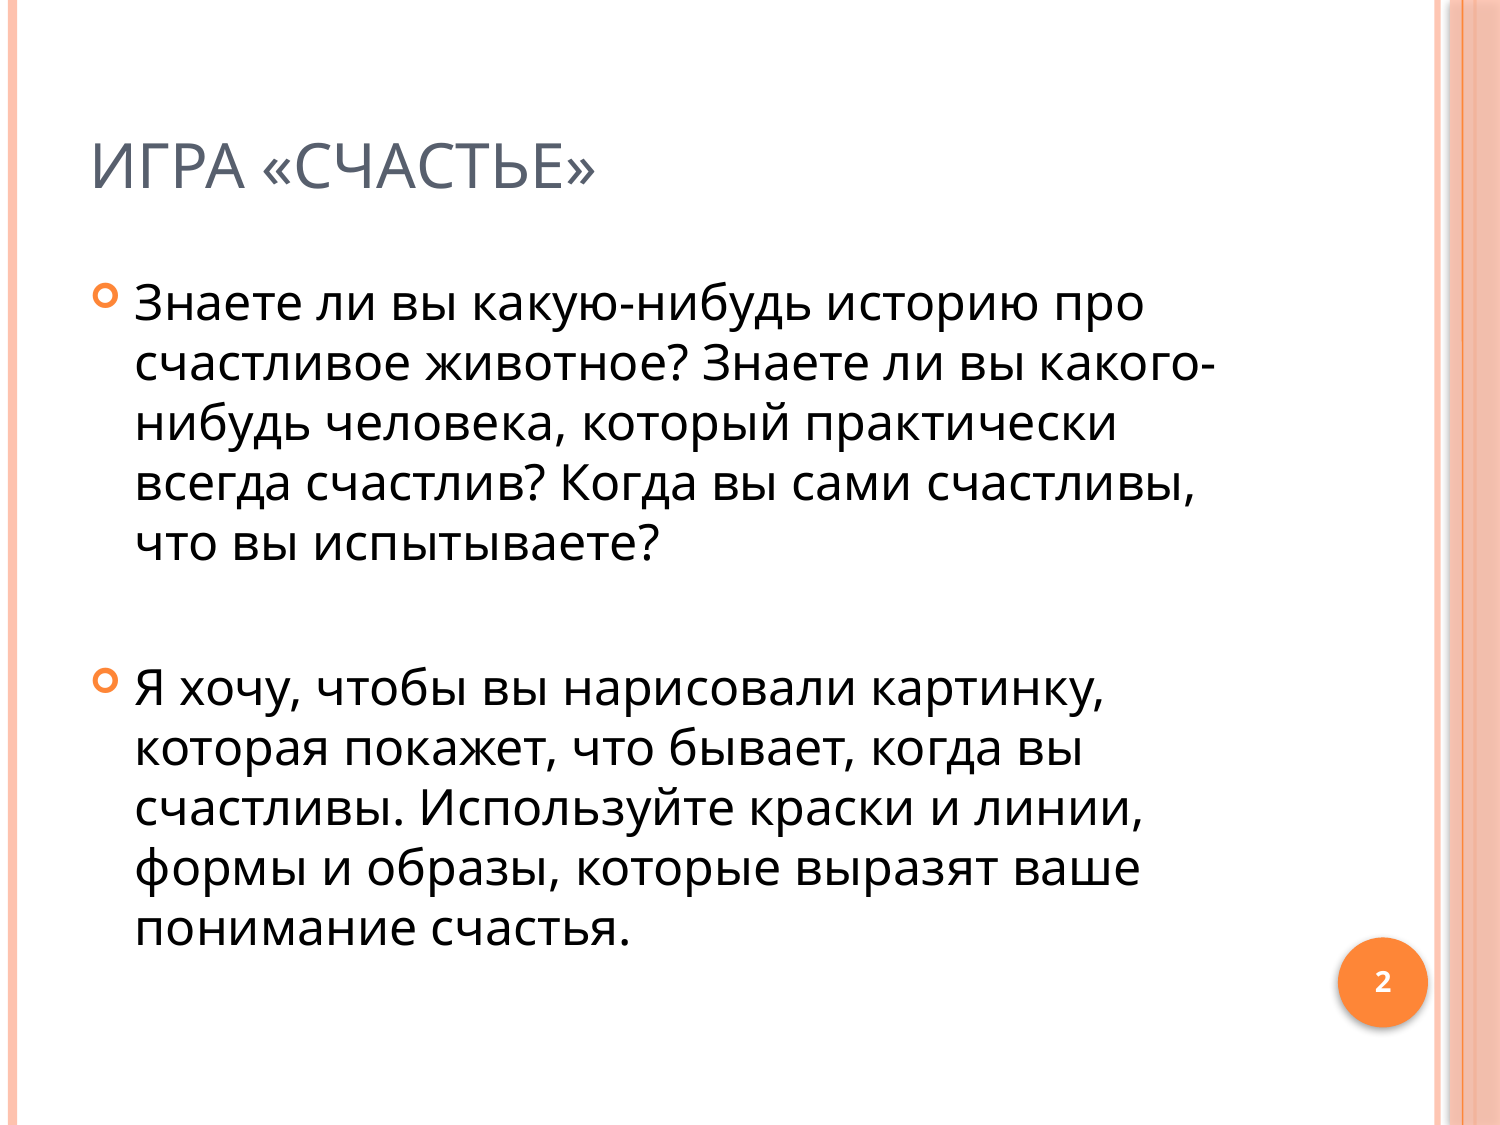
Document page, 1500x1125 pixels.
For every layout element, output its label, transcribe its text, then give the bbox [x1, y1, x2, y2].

title Игра «Счастье» [75, 45, 1300, 209]
slide_number 2 [1333, 940, 1434, 1027]
list Знаете ли вы какую-нибудь историю про счастливое животное? Знаете ли вы какого-нибудь человека, который практически всегда счастлив? Когда вы сами счастливы, что вы испытываете? Я хочу, чтобы вы нарисовали картинку, которая покажет, что бывает, когда вы счастливы. Используйте краски и линии, формы и образы, которые выразят ваше понимание счастья. [75, 262, 1300, 1062]
